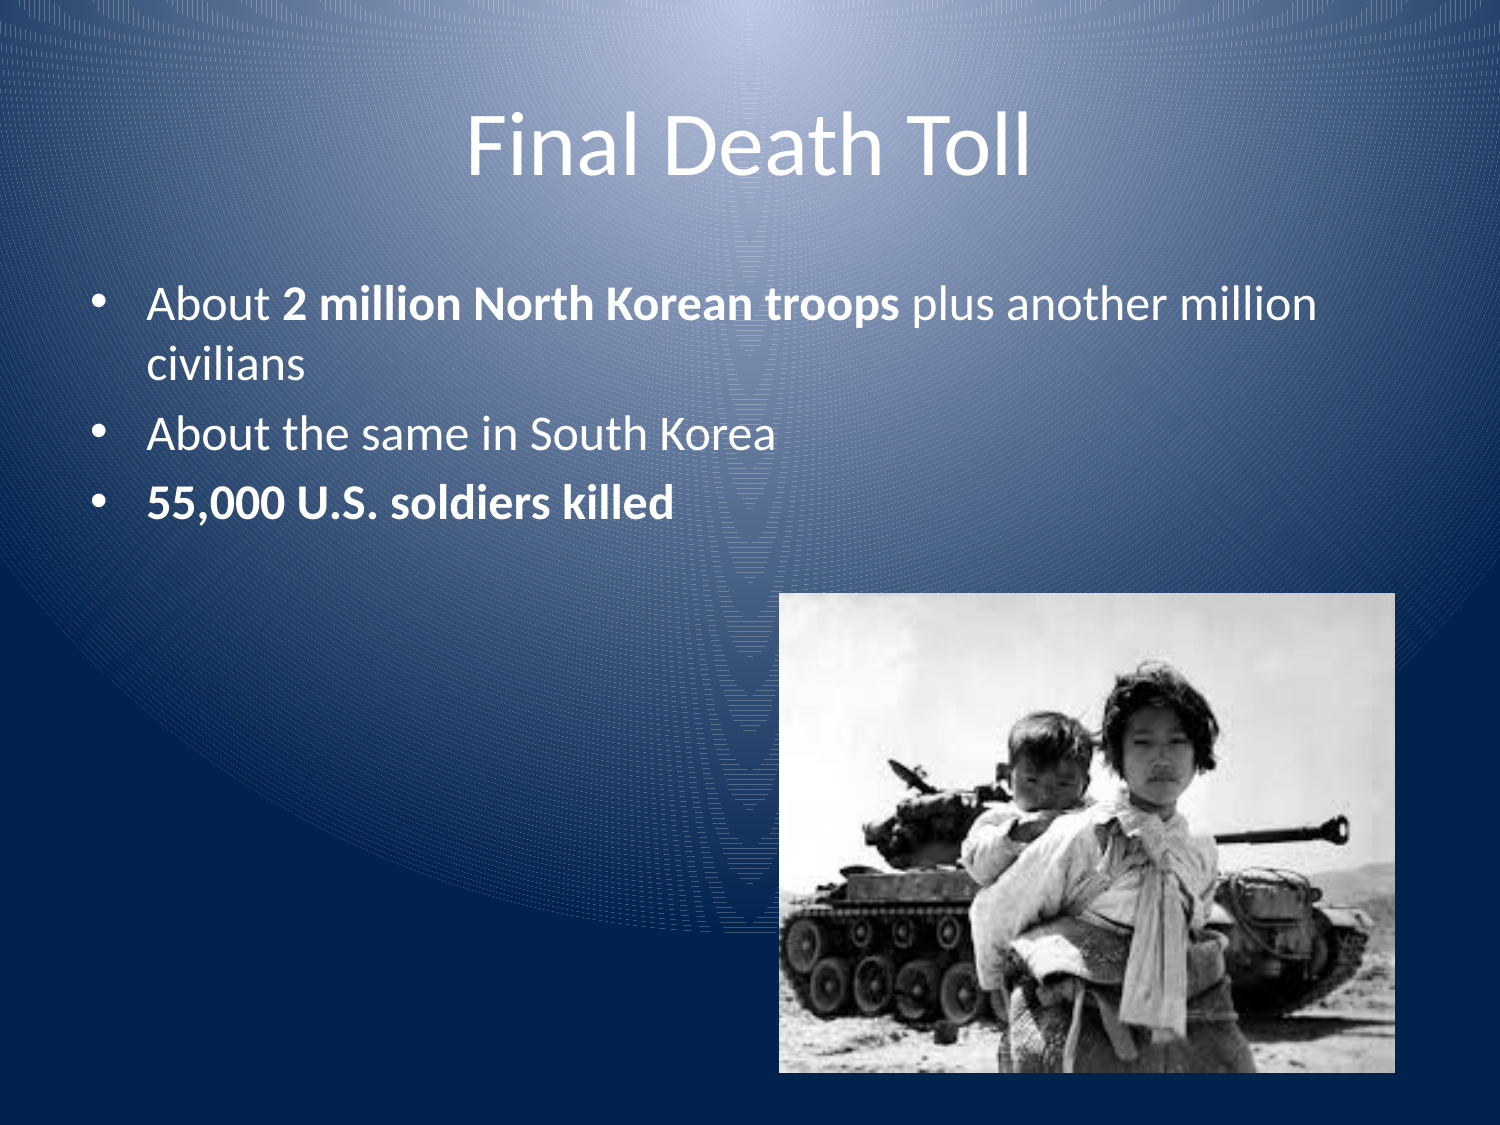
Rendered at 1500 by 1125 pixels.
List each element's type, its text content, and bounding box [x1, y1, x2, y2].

list About 2 million North Korean troops plus another million civilians About the same in South Korea 55,000 U.S. soldiers killed [75, 262, 1425, 1005]
title Final Death Toll [75, 45, 1425, 233]
picture [779, 592, 1395, 1073]
